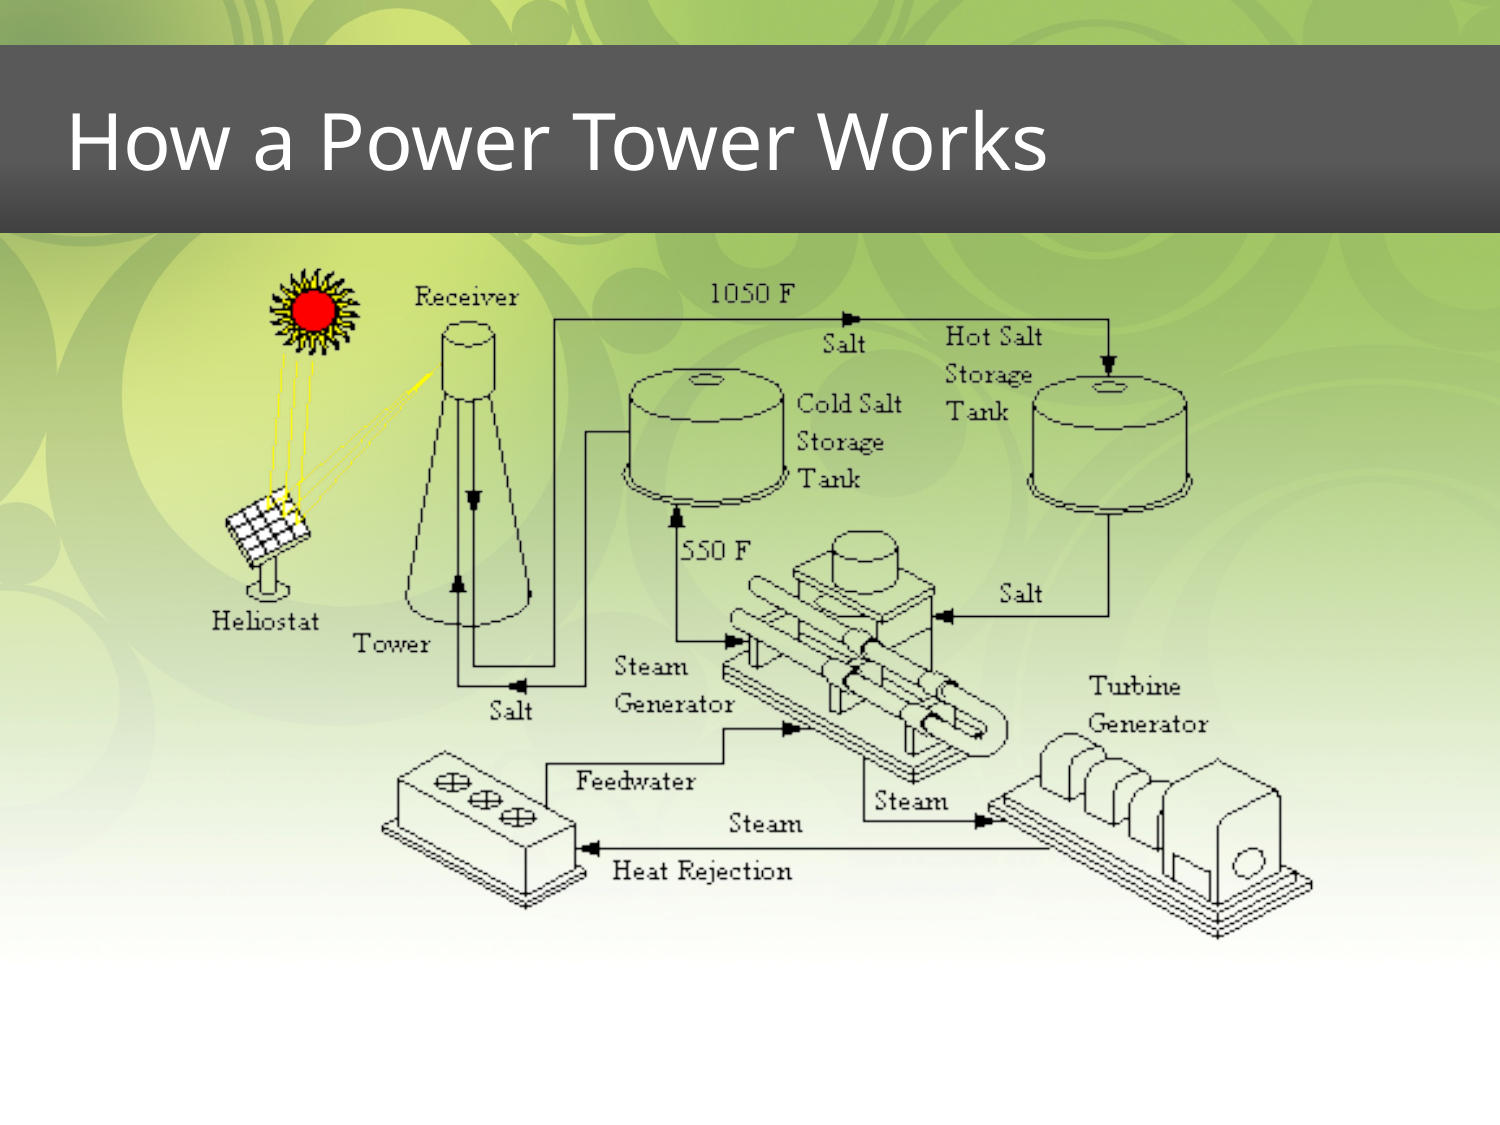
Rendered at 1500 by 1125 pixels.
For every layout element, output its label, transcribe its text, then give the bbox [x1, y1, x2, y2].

title How a Power Tower Works [0, 45, 1500, 233]
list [187, 249, 1351, 963]
picture [0, 233, 1500, 1125]
picture [0, 0, 1500, 45]
